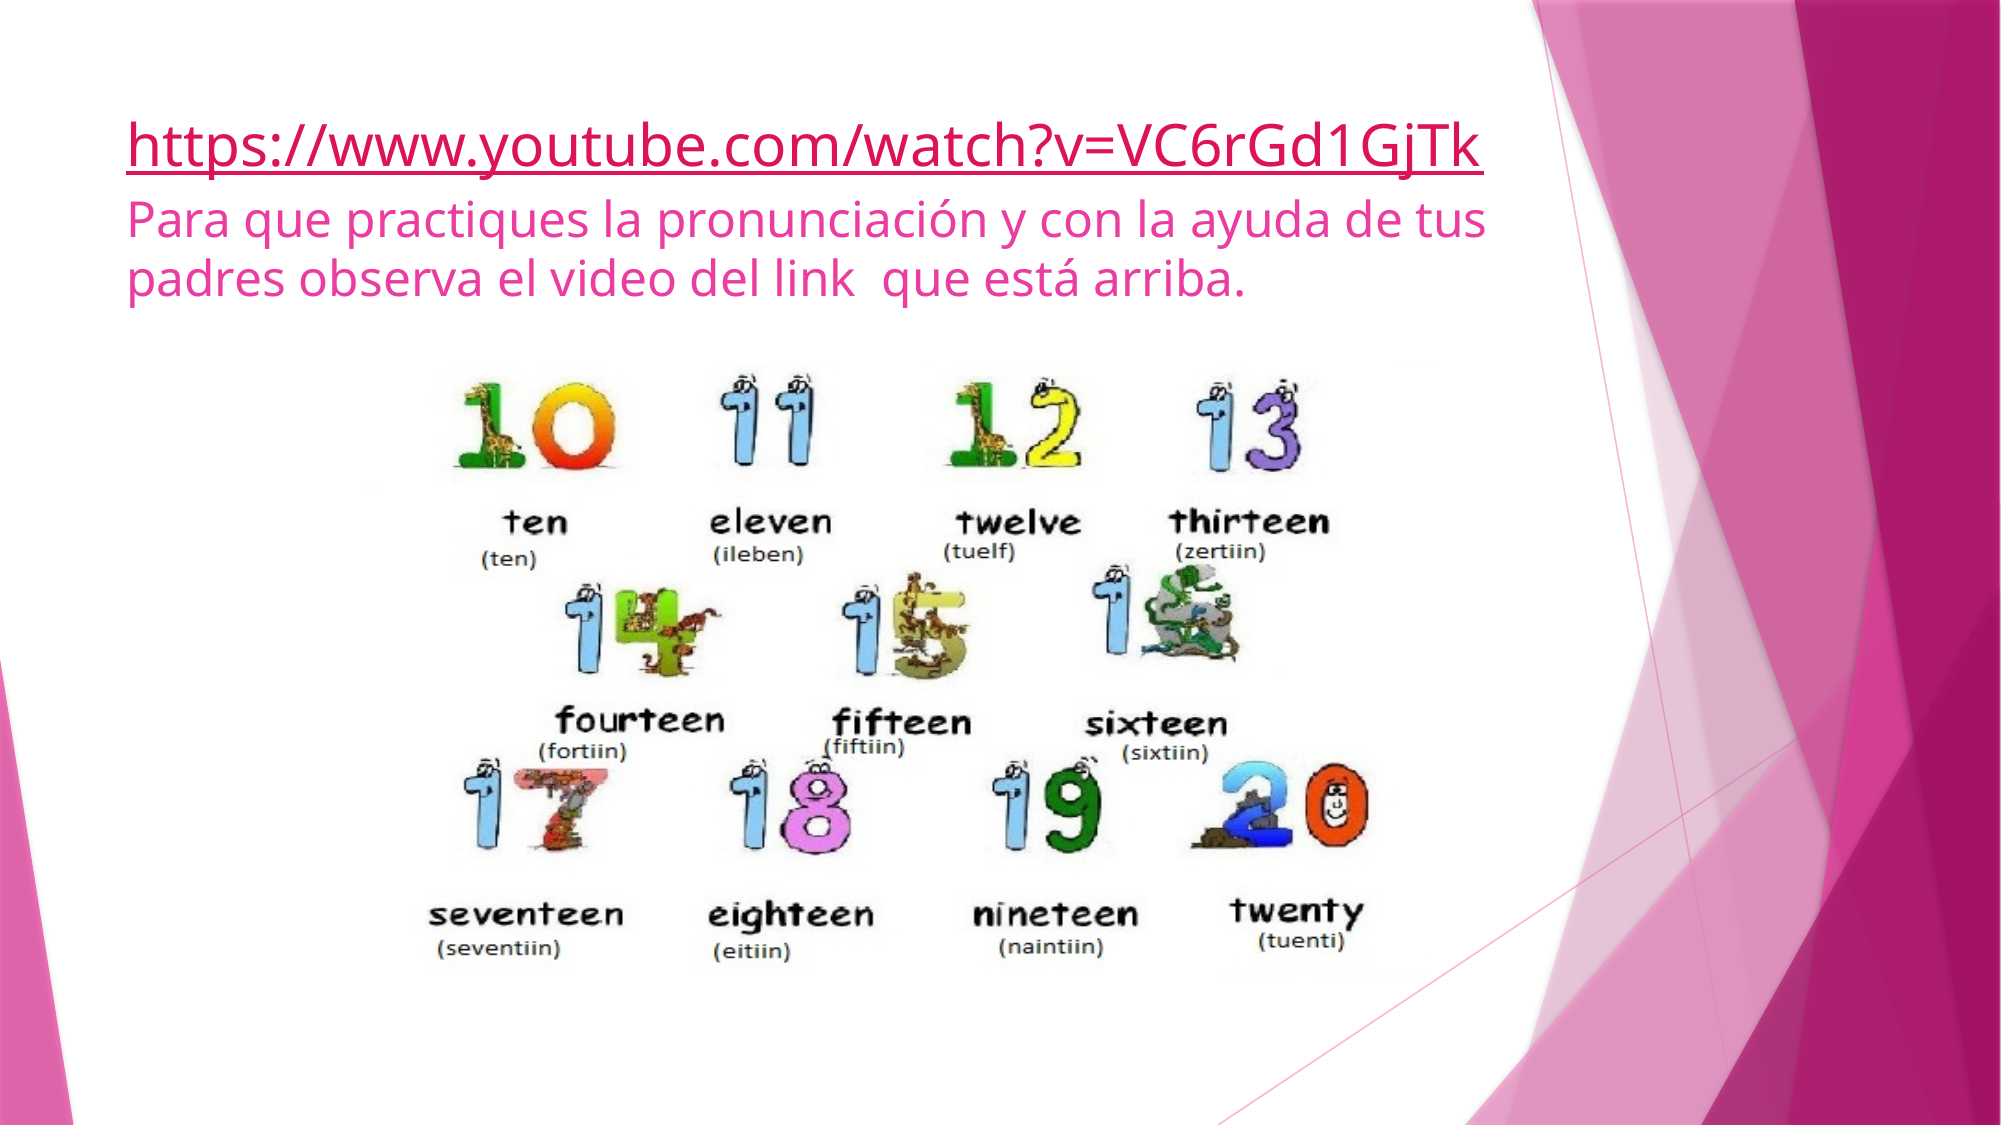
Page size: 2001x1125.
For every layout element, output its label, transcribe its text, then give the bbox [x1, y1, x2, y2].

title https://www.youtube.com/watch?v=VC6rGd1GjTk Para que practiques la pronunciación y con la ayuda de tus padres observa el video del link que está arriba. [111, 99, 1522, 317]
picture [366, 363, 1434, 981]
